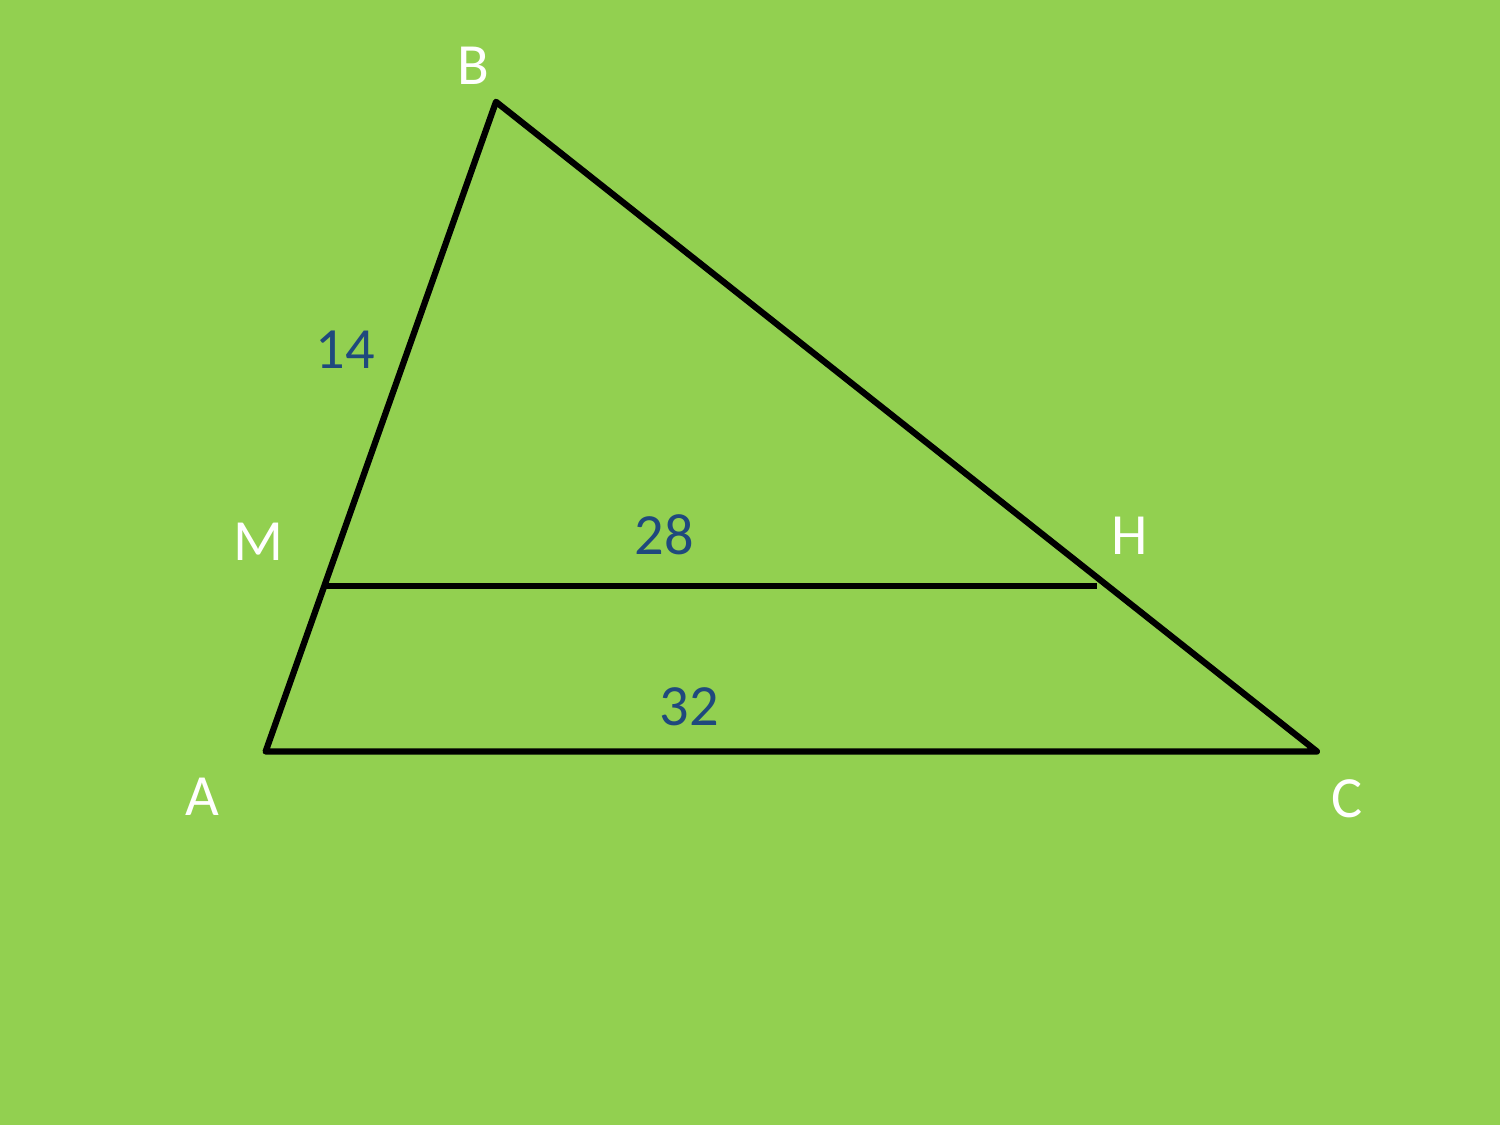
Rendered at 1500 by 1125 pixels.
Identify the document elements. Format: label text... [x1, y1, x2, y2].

text_box M [218, 494, 313, 580]
text_box C [1316, 751, 1412, 837]
text_box H [1096, 488, 1192, 574]
text_box B [442, 19, 538, 104]
text_box 28 [620, 488, 711, 574]
text_box 32 [645, 659, 736, 745]
text_box [264, 104, 1319, 754]
text_box A [171, 749, 266, 835]
text_box 14 [300, 302, 392, 388]
